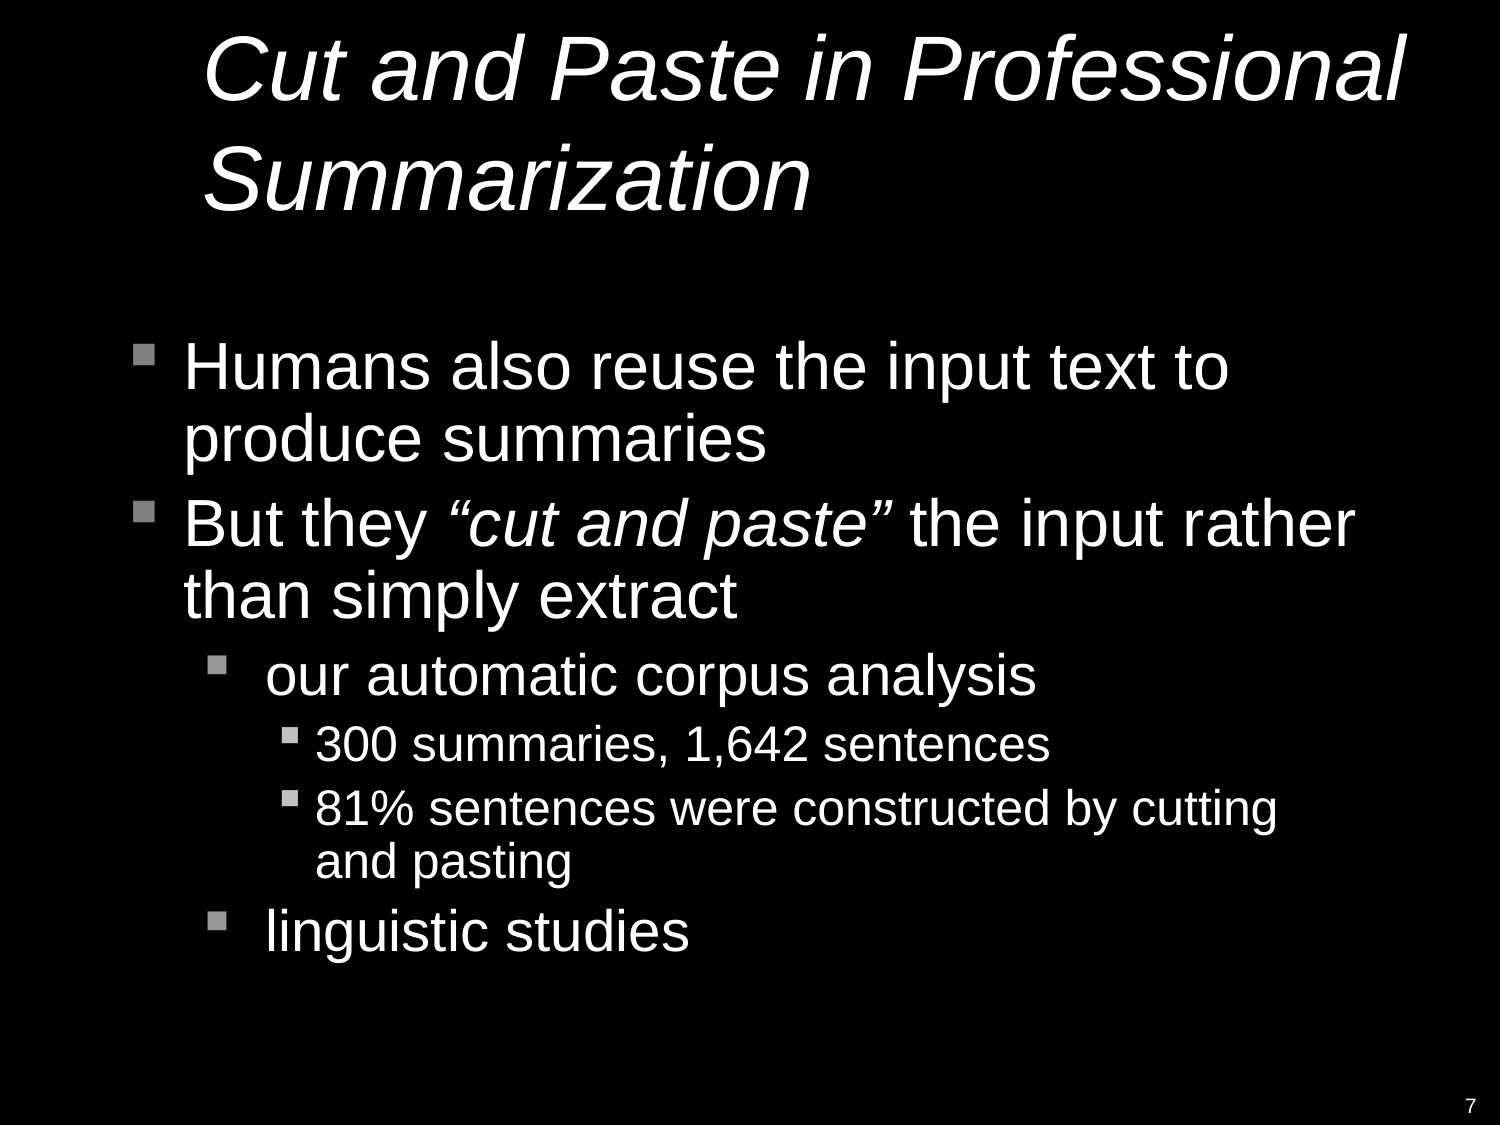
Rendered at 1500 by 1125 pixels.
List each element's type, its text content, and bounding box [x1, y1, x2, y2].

title Cut and Paste in Professional Summarization [186, 49, 1463, 188]
list Humans also reuse the input text to produce summaries But they “cut and paste” the input rather than simply extract our automatic corpus analysis 300 summaries, 1,642 sentences 81% sentences were constructed by cutting and pasting linguistic studies [111, 324, 1388, 1001]
